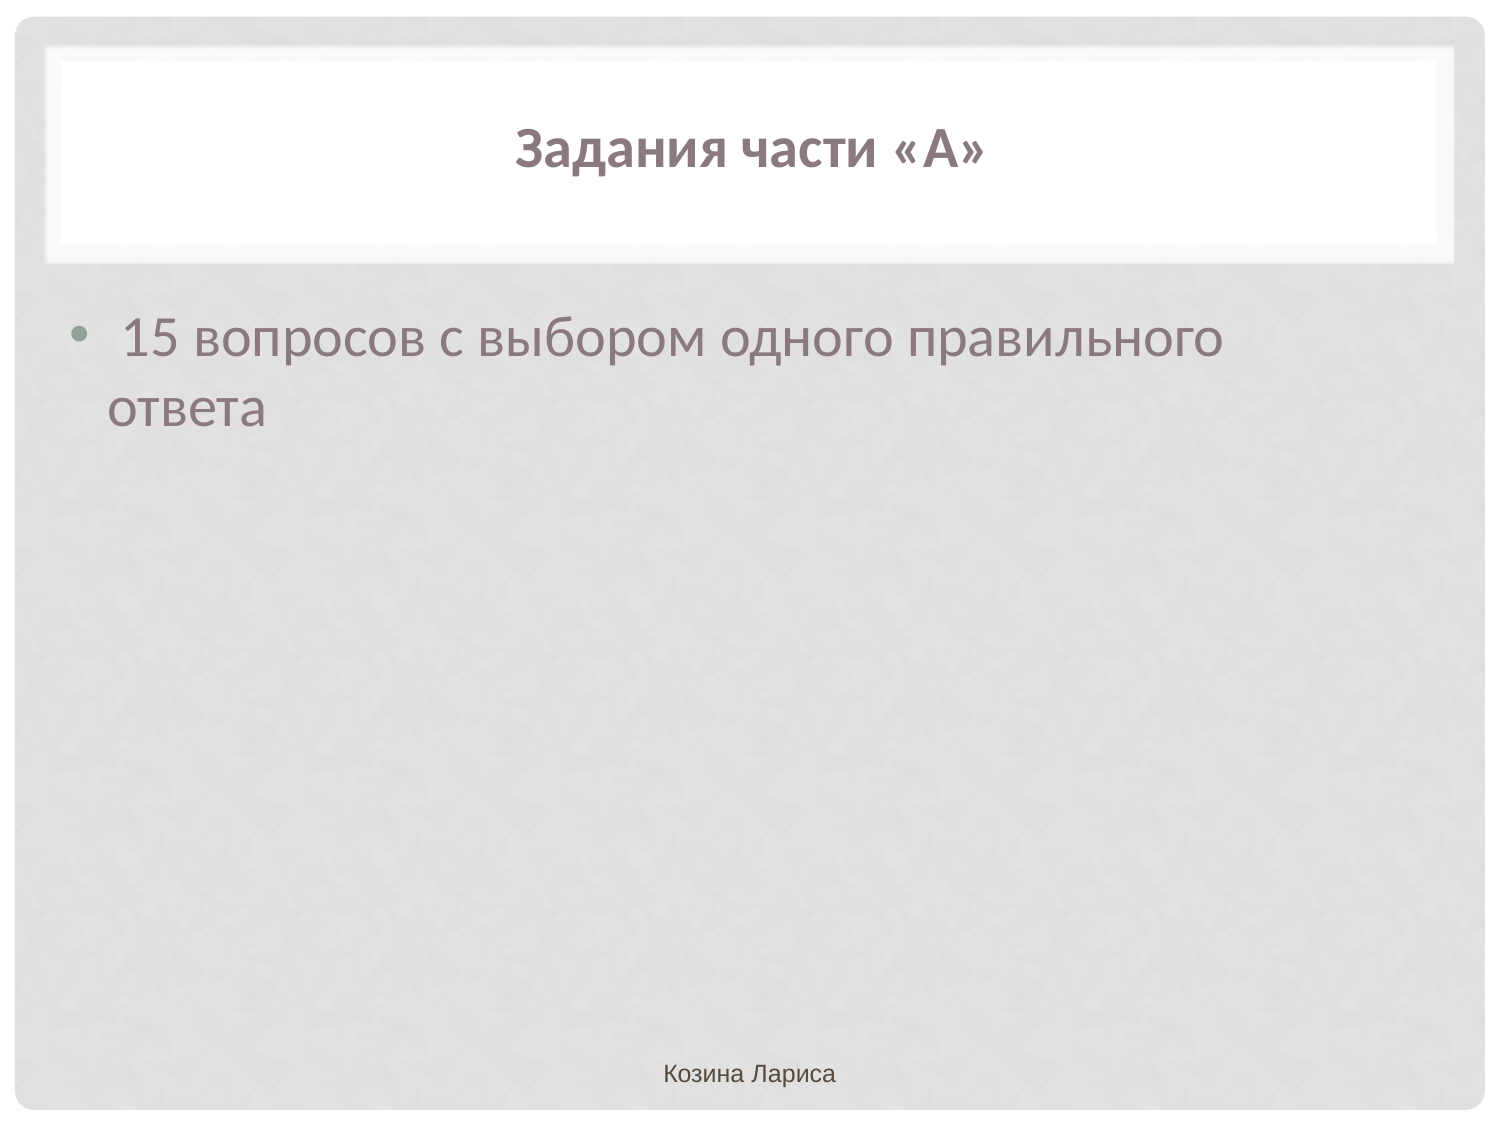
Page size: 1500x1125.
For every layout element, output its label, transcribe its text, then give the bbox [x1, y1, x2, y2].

footer Козина Лариса [512, 1042, 988, 1103]
text_box Задания части «A» [206, 101, 1299, 187]
text_box 15 вопросов с выбором одного правильного ответа [36, 290, 1387, 1081]
